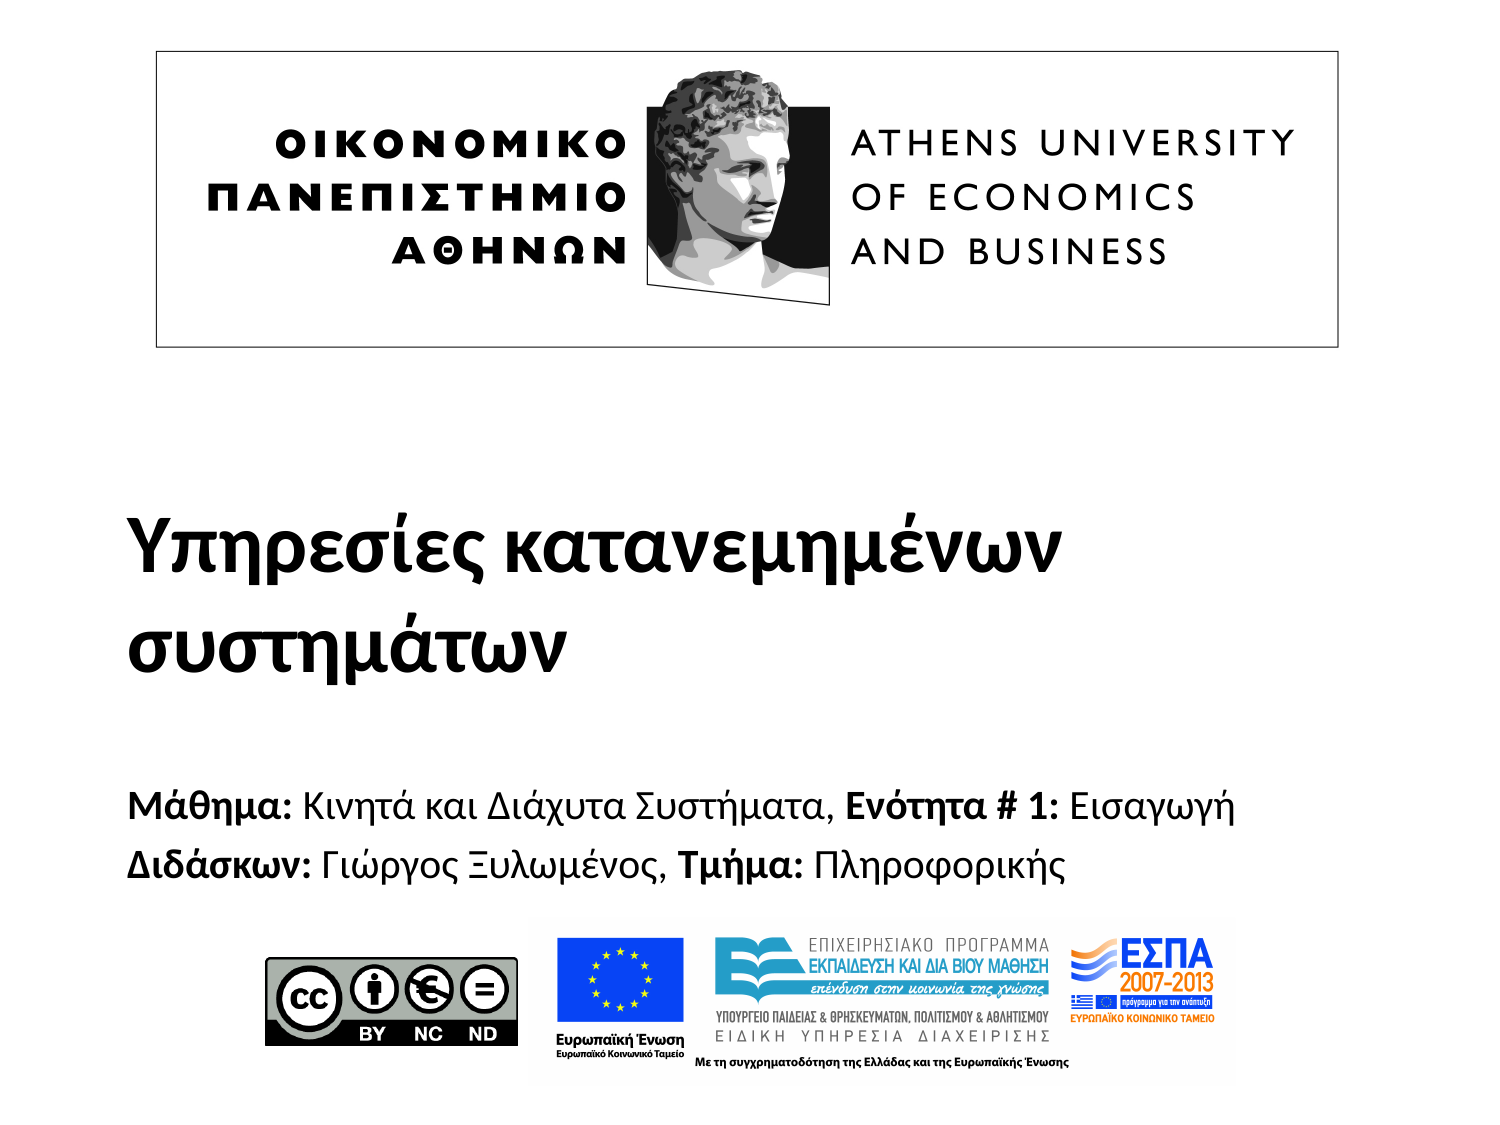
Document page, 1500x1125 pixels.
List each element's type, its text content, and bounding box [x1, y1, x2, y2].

picture [265, 957, 518, 1046]
title Υπηρεσίες κατανεμημένων συστημάτων [112, 481, 1388, 706]
list Μάθημα: Κινητά και Διάχυτα Συστήματα, Ενότητα # 1: Εισαγωγή Διδάσκων: Γιώργος Ξυλωμένος, Τμήμα: Πληροφορικής [112, 706, 1388, 953]
picture [528, 916, 1237, 1086]
picture [147, 42, 1347, 356]
